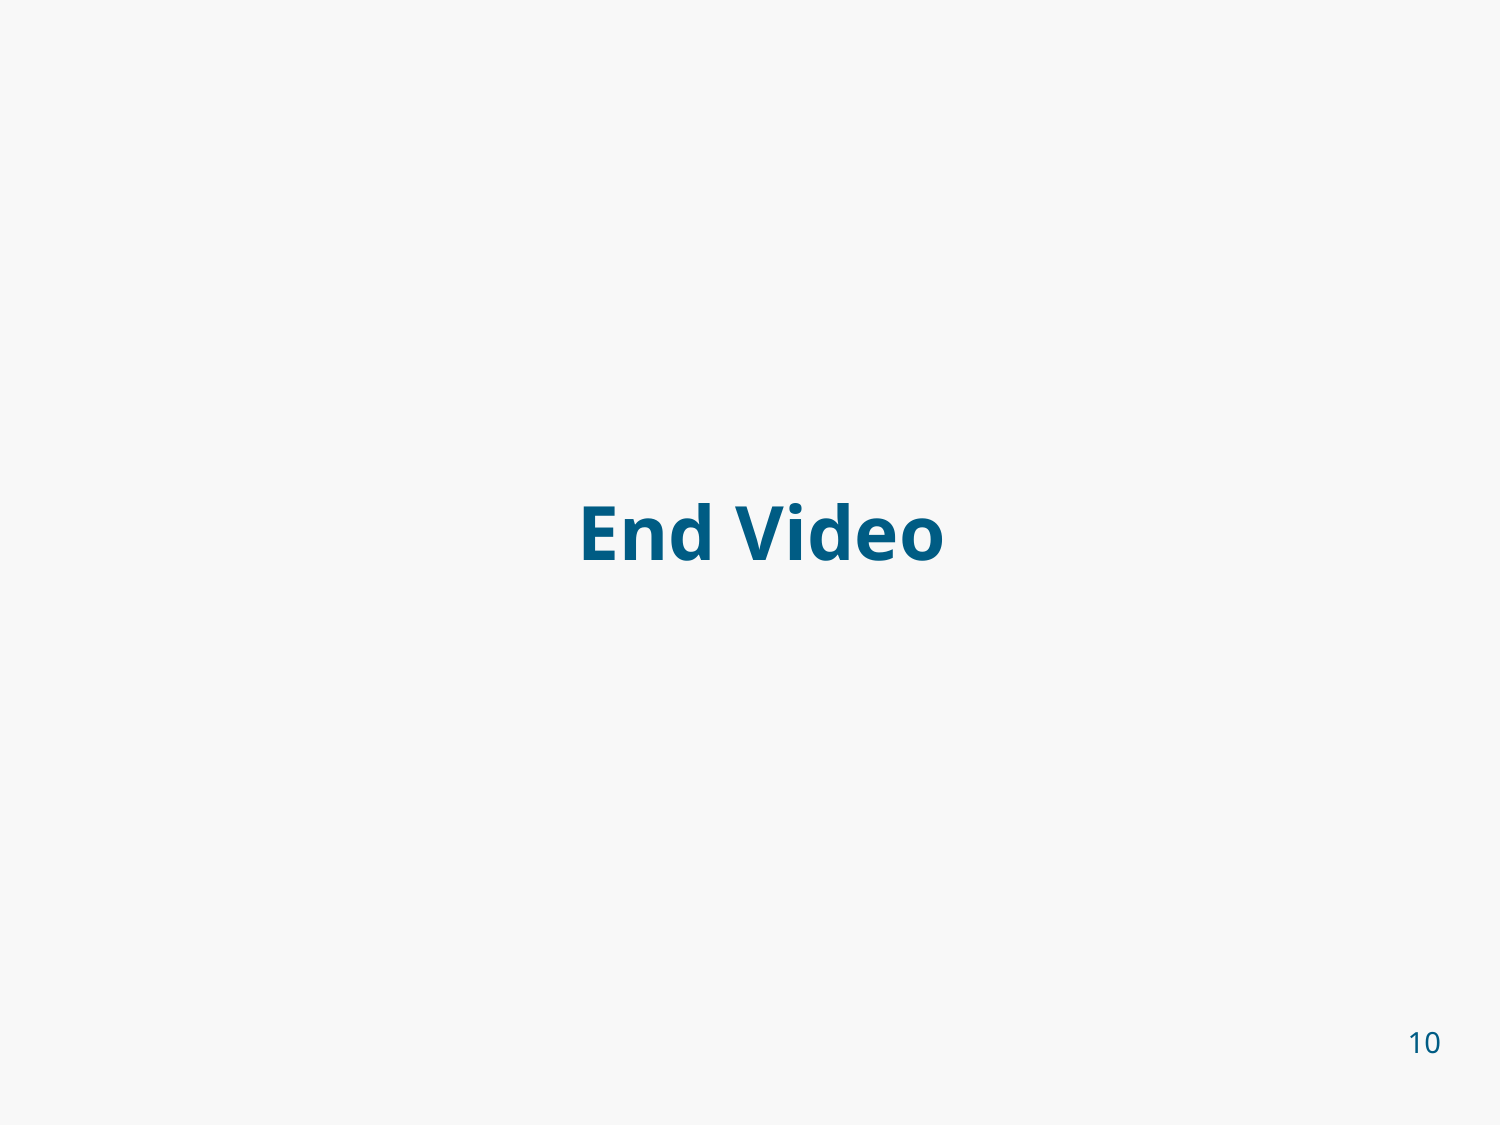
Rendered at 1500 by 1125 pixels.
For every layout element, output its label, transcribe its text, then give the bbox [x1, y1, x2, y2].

title End Video [70, 355, 1453, 576]
slide_number 10 [1128, 1034, 1442, 1065]
